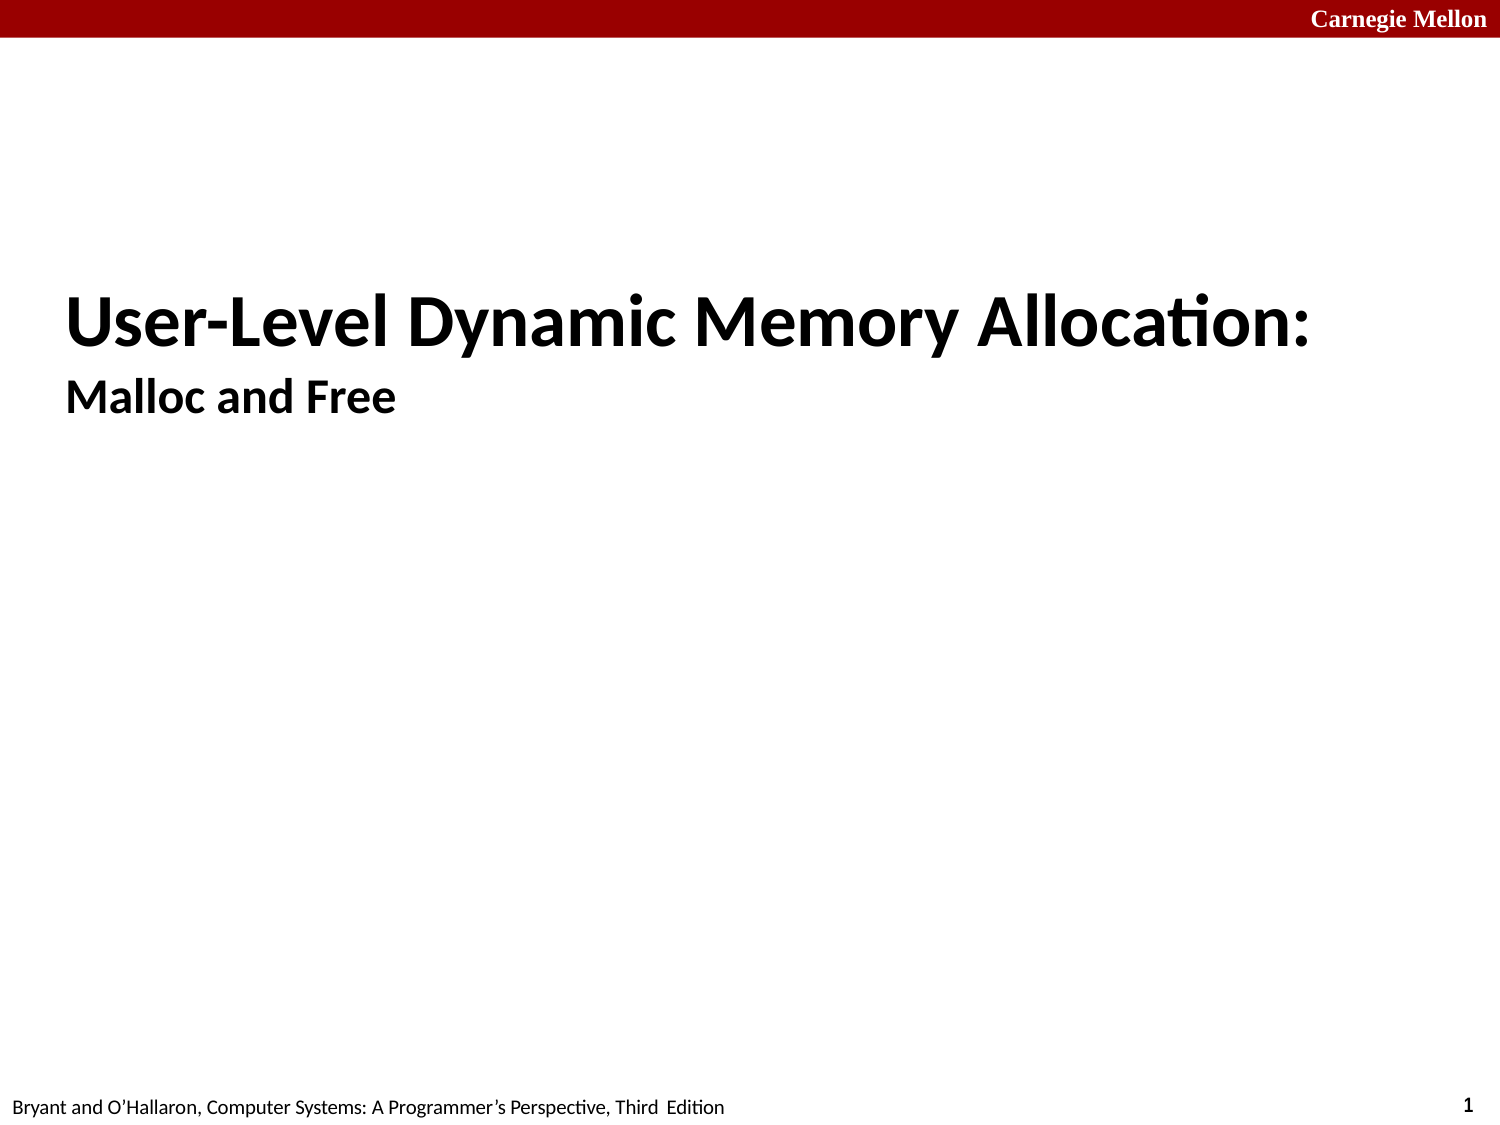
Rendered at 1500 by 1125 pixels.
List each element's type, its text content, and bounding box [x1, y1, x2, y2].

slide_number 18 [1459, 1091, 1488, 1125]
title User-Level Dynamic Memory Allocation: Malloc and Free [62, 269, 1320, 460]
footer Bryant and O’Hallaron, Computer Systems: A Programmer’s Perspective, Third Edition [10, 1097, 740, 1125]
text_box Carnegie Mellon [1308, 0, 1492, 33]
